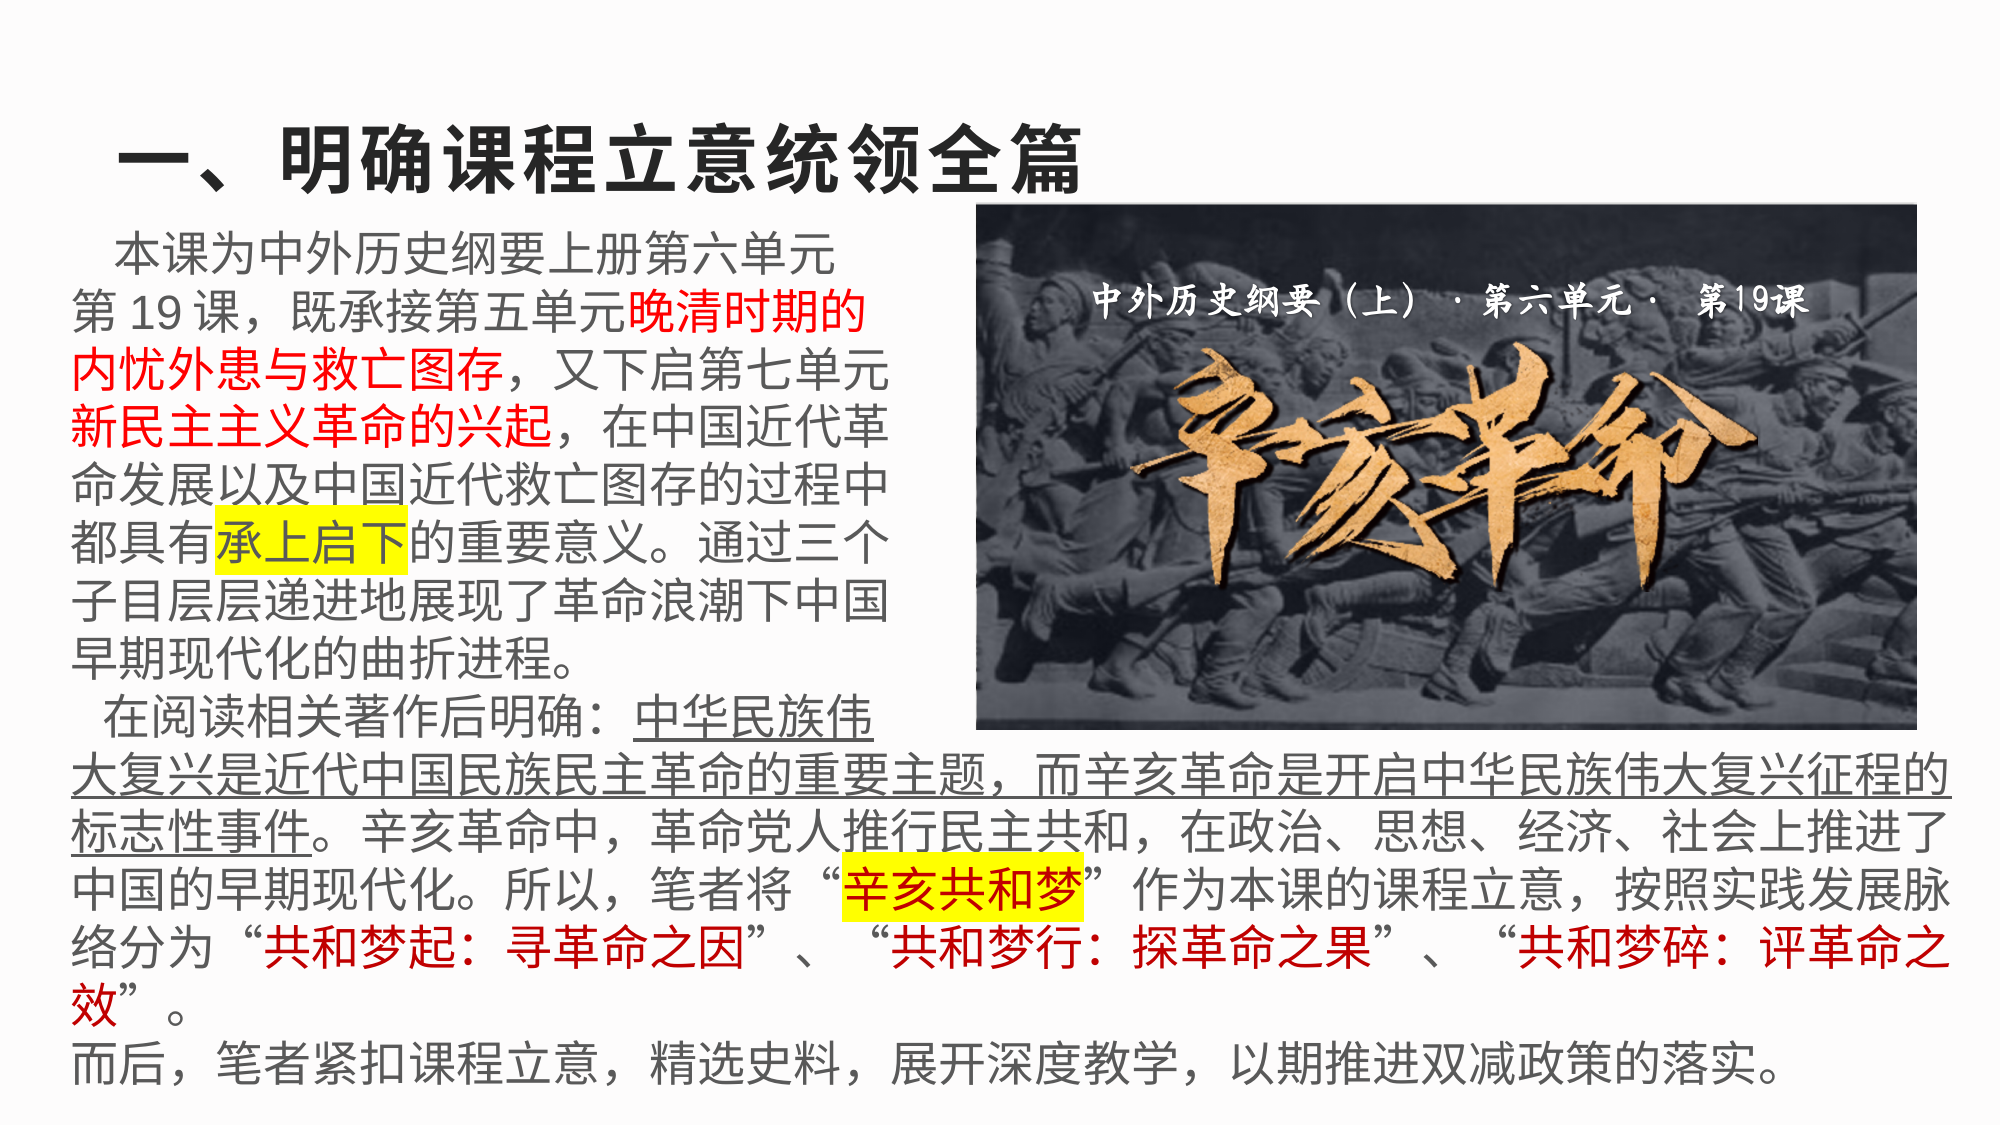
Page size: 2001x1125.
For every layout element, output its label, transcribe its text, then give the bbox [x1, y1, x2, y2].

text_box 一、明确课程立意统领全篇 [99, 99, 1900, 215]
picture [975, 202, 1917, 730]
text_box 本课为中外历史纲要上册第六单元 第19课，既承接第五单元晚清时期的 内忧外患与救亡图存，又下启第七单元 新民主主义革命的兴起，在中国近代革 命发展以及中国近代救亡图存的过程中 都具有承上启下的重要意义。通过三个 子目层层递进地展现了革命浪潮下中国 早期现代化的曲折进程。 在阅读相关著作后明确：中华民族伟 大复兴是近代中国民族民主革命的重要主题，而辛亥革命是开启中华民族伟大复兴征程的标志性事件。辛亥革命中，革命党人推行民主共和，在政治、思想、经济、社会上推进了中国的早期现代化。所以，笔者将“辛亥共和梦”作为本课的课程立意，按照实践发展脉络分为“共和梦起：寻革命之因”、“共和梦行：探革命之果”、“共和梦碎：评革命之效”。 而后，笔者紧扣课程立意，精选史料，展开深度教学，以期推进双减政策的落实。 [55, 215, 1976, 1108]
